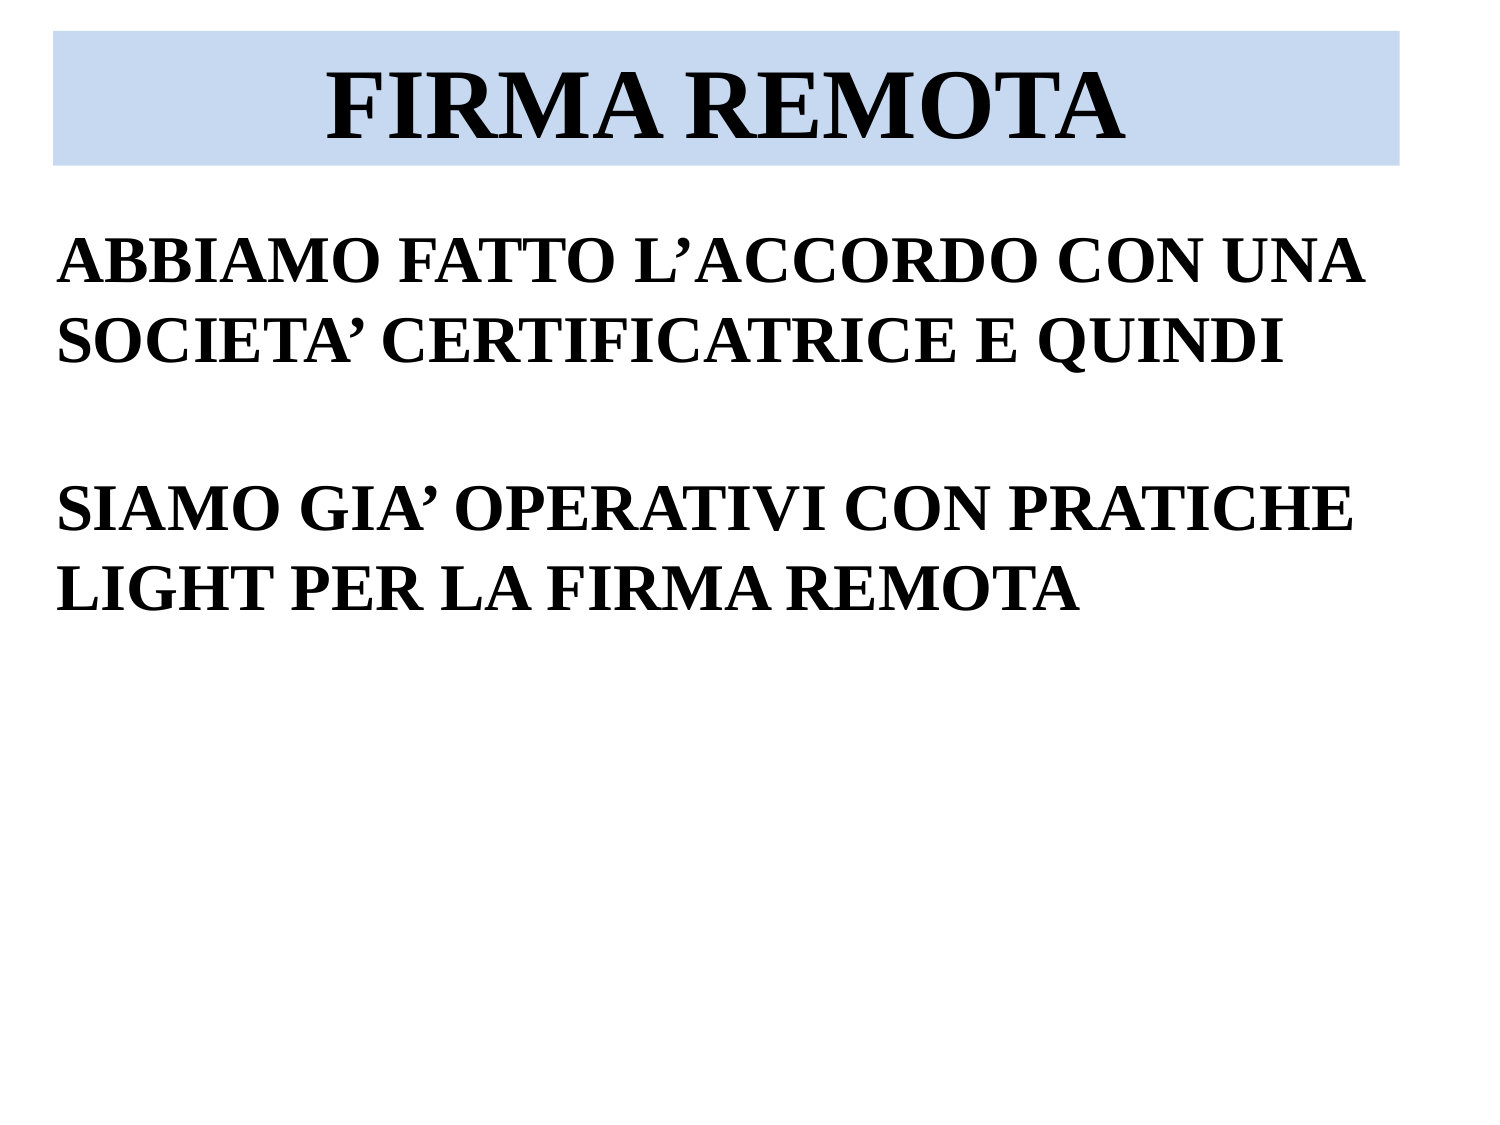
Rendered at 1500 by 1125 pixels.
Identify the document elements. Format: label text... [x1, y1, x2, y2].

text_box SIAMO GIA’ OPERATIVI CON PRATICHE LIGHT PER LA FIRMA REMOTA [41, 456, 1436, 631]
text_box FIRMA REMOTA [53, 30, 1400, 166]
text_box ABBIAMO FATTO L’ACCORDO CON UNA SOCIETA’ CERTIFICATRICE E QUINDI [41, 208, 1459, 383]
